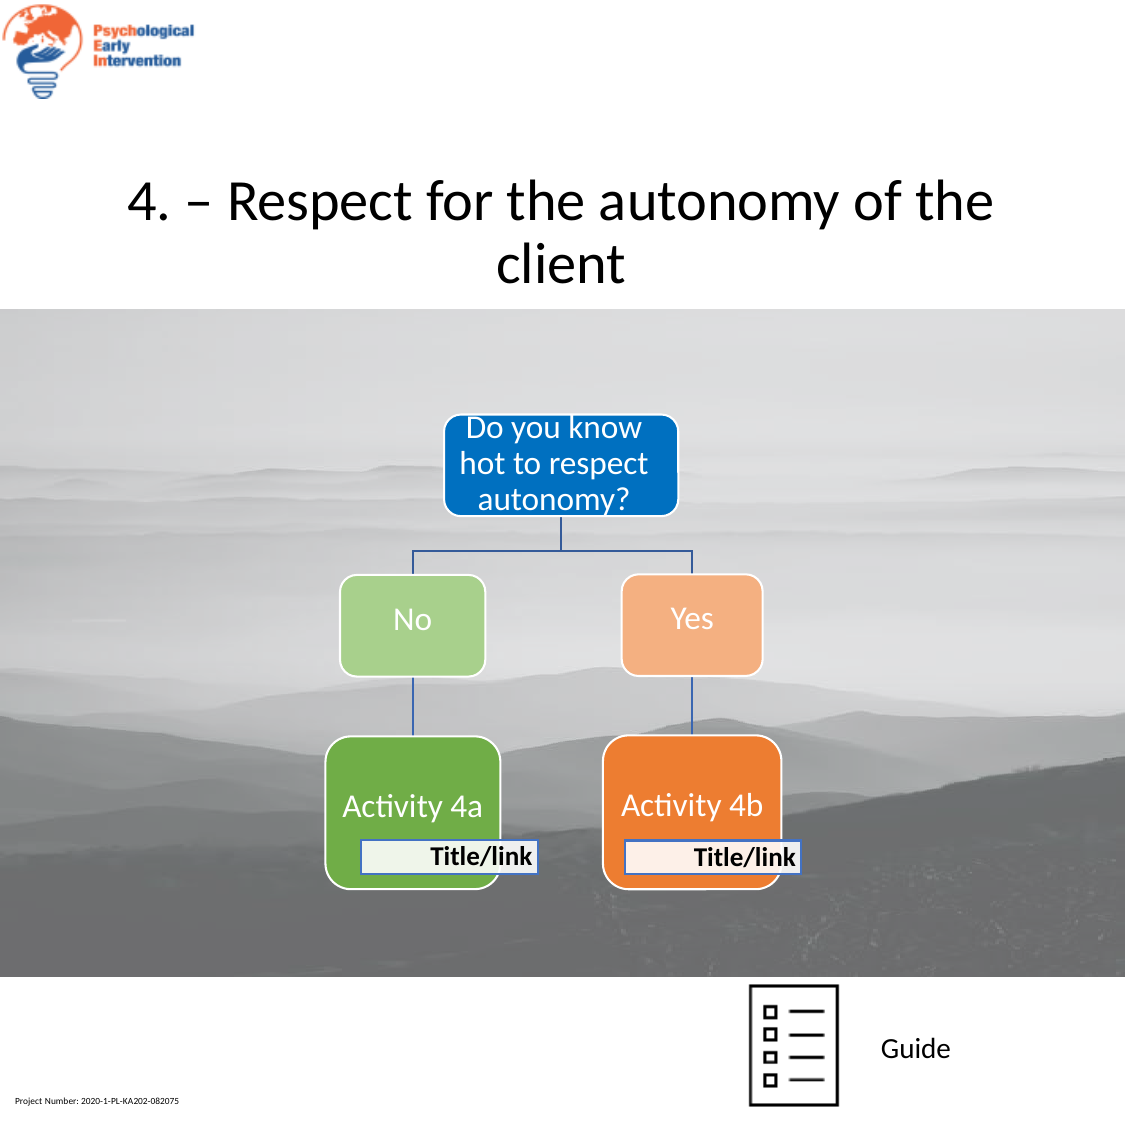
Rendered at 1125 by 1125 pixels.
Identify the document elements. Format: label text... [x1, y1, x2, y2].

text_box Guide [871, 1021, 1082, 1072]
title 4. – Respect for the autonomy of the client [76, 164, 1047, 307]
picture [1, 3, 197, 99]
picture [0, 308, 1125, 1118]
